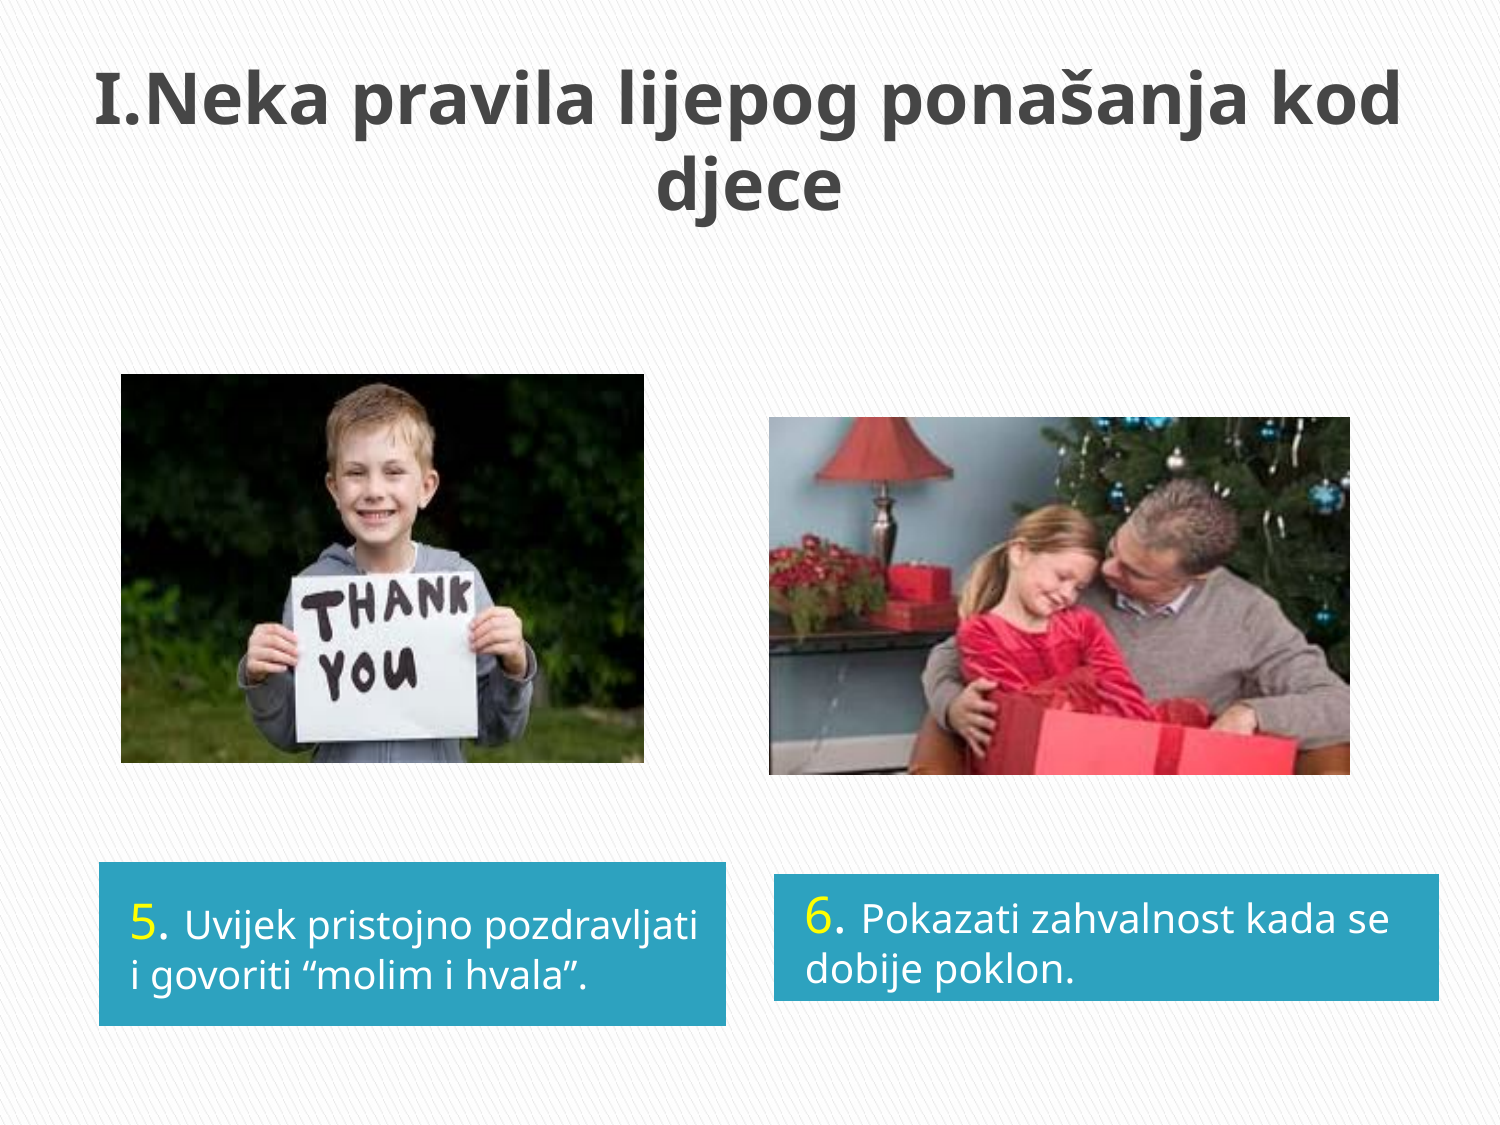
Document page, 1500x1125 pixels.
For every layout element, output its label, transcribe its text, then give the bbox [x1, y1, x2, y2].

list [769, 417, 1351, 776]
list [121, 374, 645, 763]
list 5. Uvijek pristojno pozdravljati i govoriti “molim i hvala”. [99, 862, 726, 1026]
title I.Neka pravila lijepog ponašanja kod djece [75, 44, 1425, 233]
list 6. Pokazati zahvalnost kada se dobije poklon. [774, 874, 1439, 1001]
